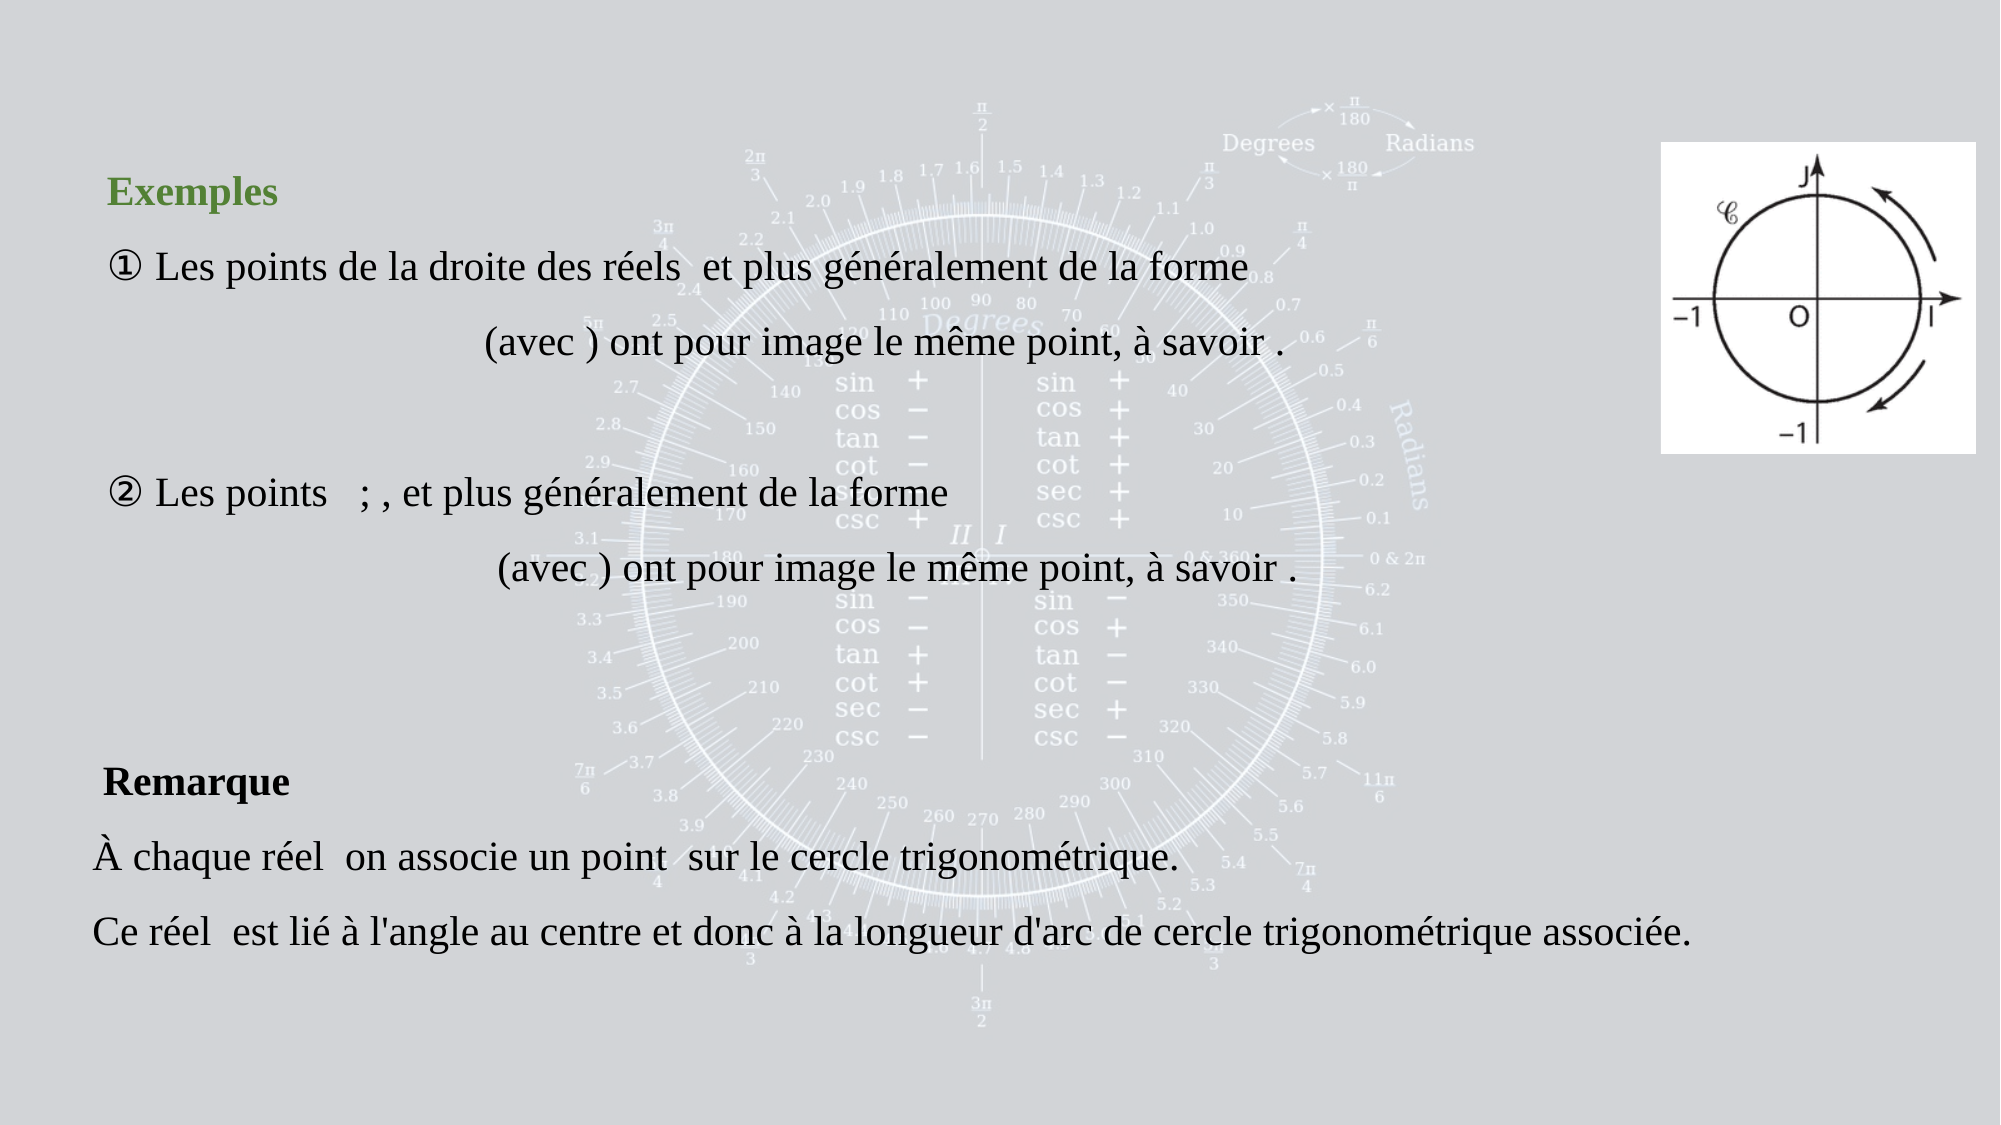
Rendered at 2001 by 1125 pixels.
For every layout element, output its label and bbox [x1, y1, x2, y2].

picture [1660, 142, 1976, 454]
